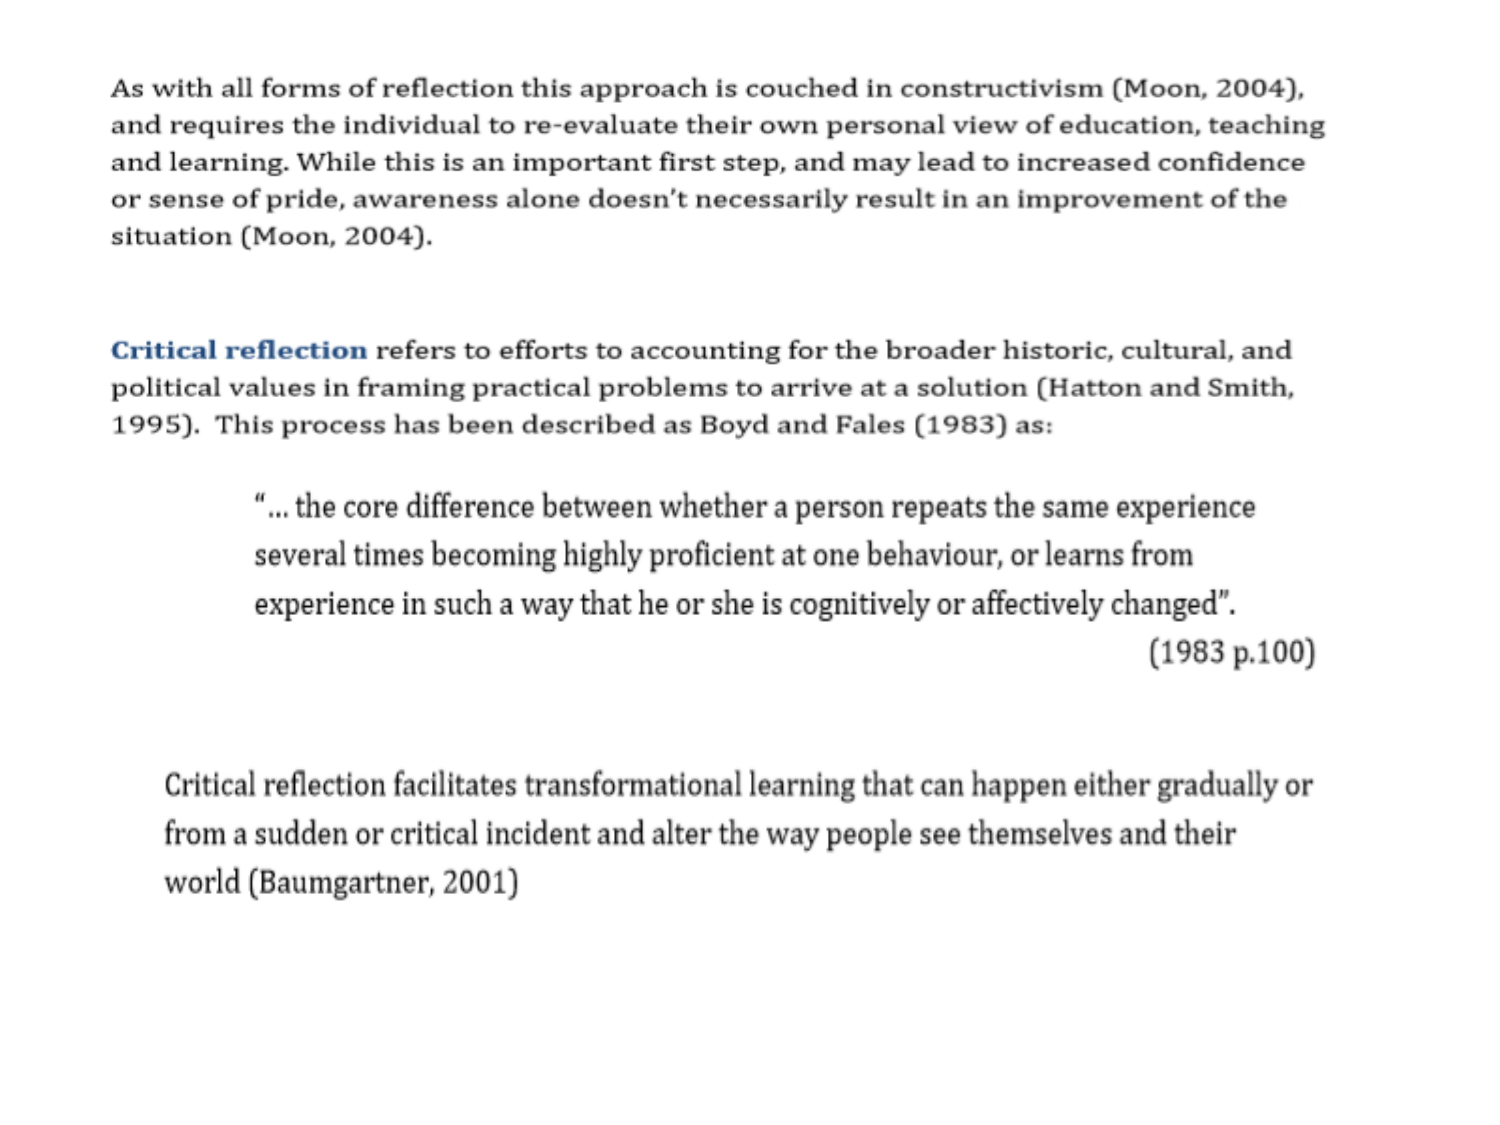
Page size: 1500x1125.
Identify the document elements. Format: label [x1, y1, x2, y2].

list [74, 48, 1426, 451]
picture [112, 444, 1388, 958]
